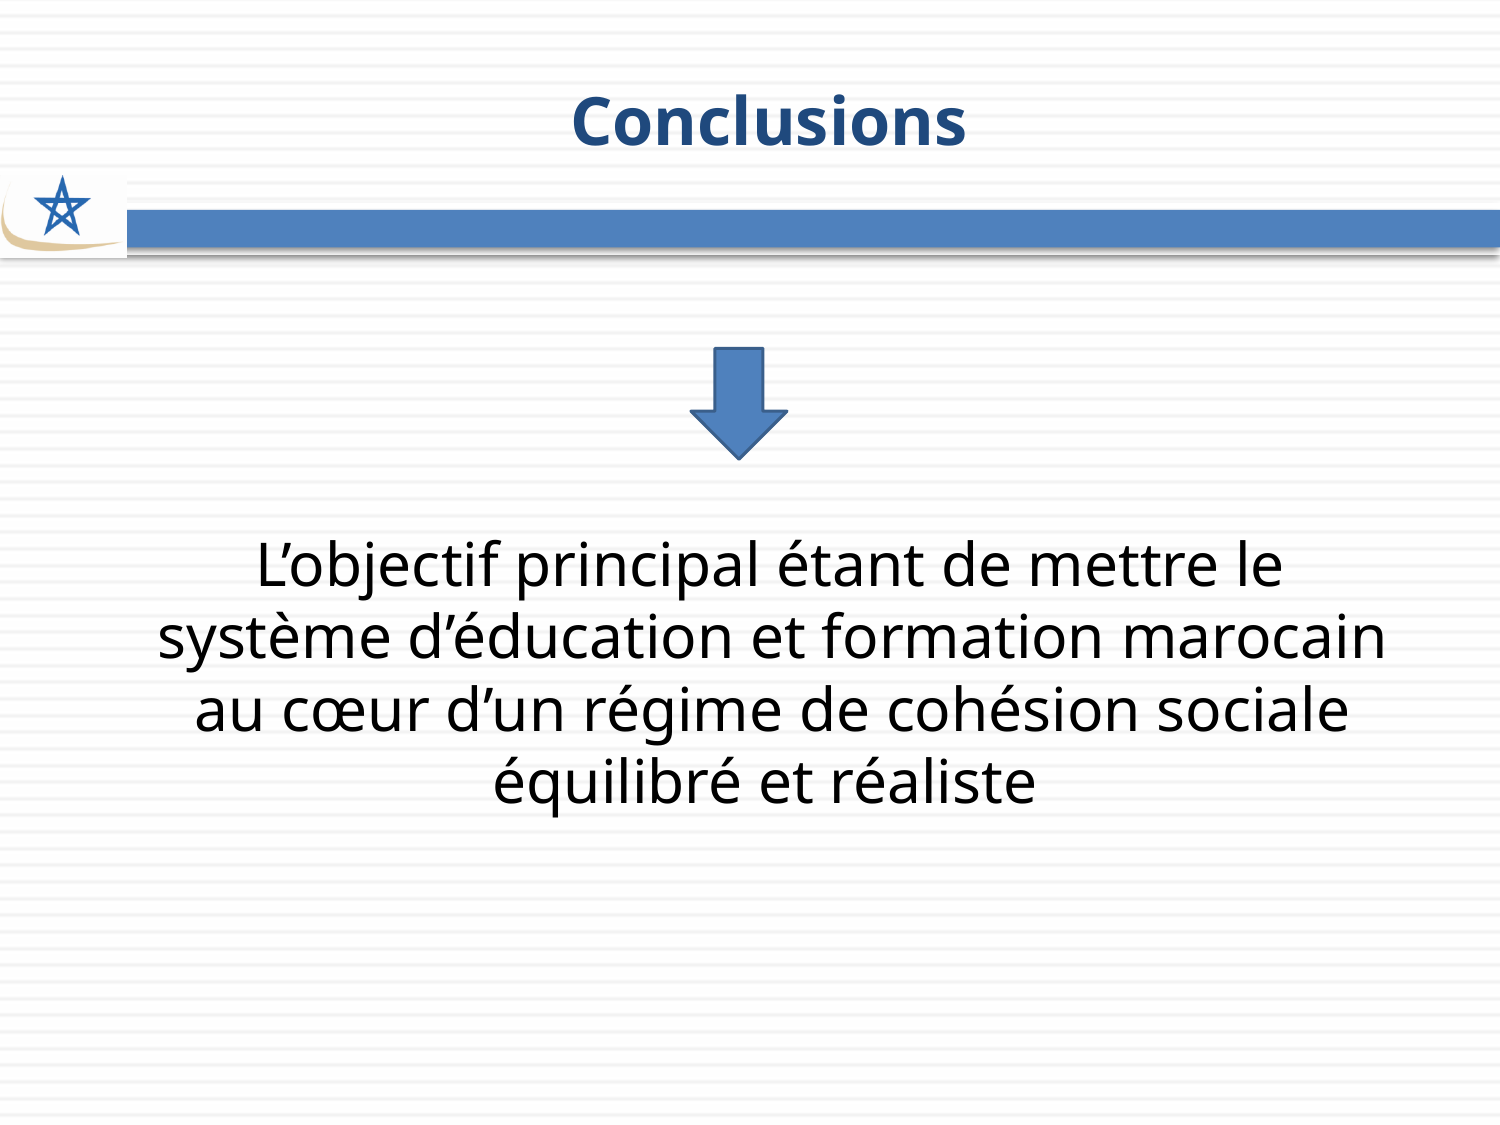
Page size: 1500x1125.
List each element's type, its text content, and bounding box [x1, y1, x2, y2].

picture [0, 175, 127, 258]
title Conclusions [100, 37, 1439, 201]
list L’objectif principal étant de mettre le système d’éducation et formation marocain au cœur d’un régime de cohésion sociale équilibré et réaliste [77, 517, 1416, 851]
text_box [689, 346, 789, 461]
